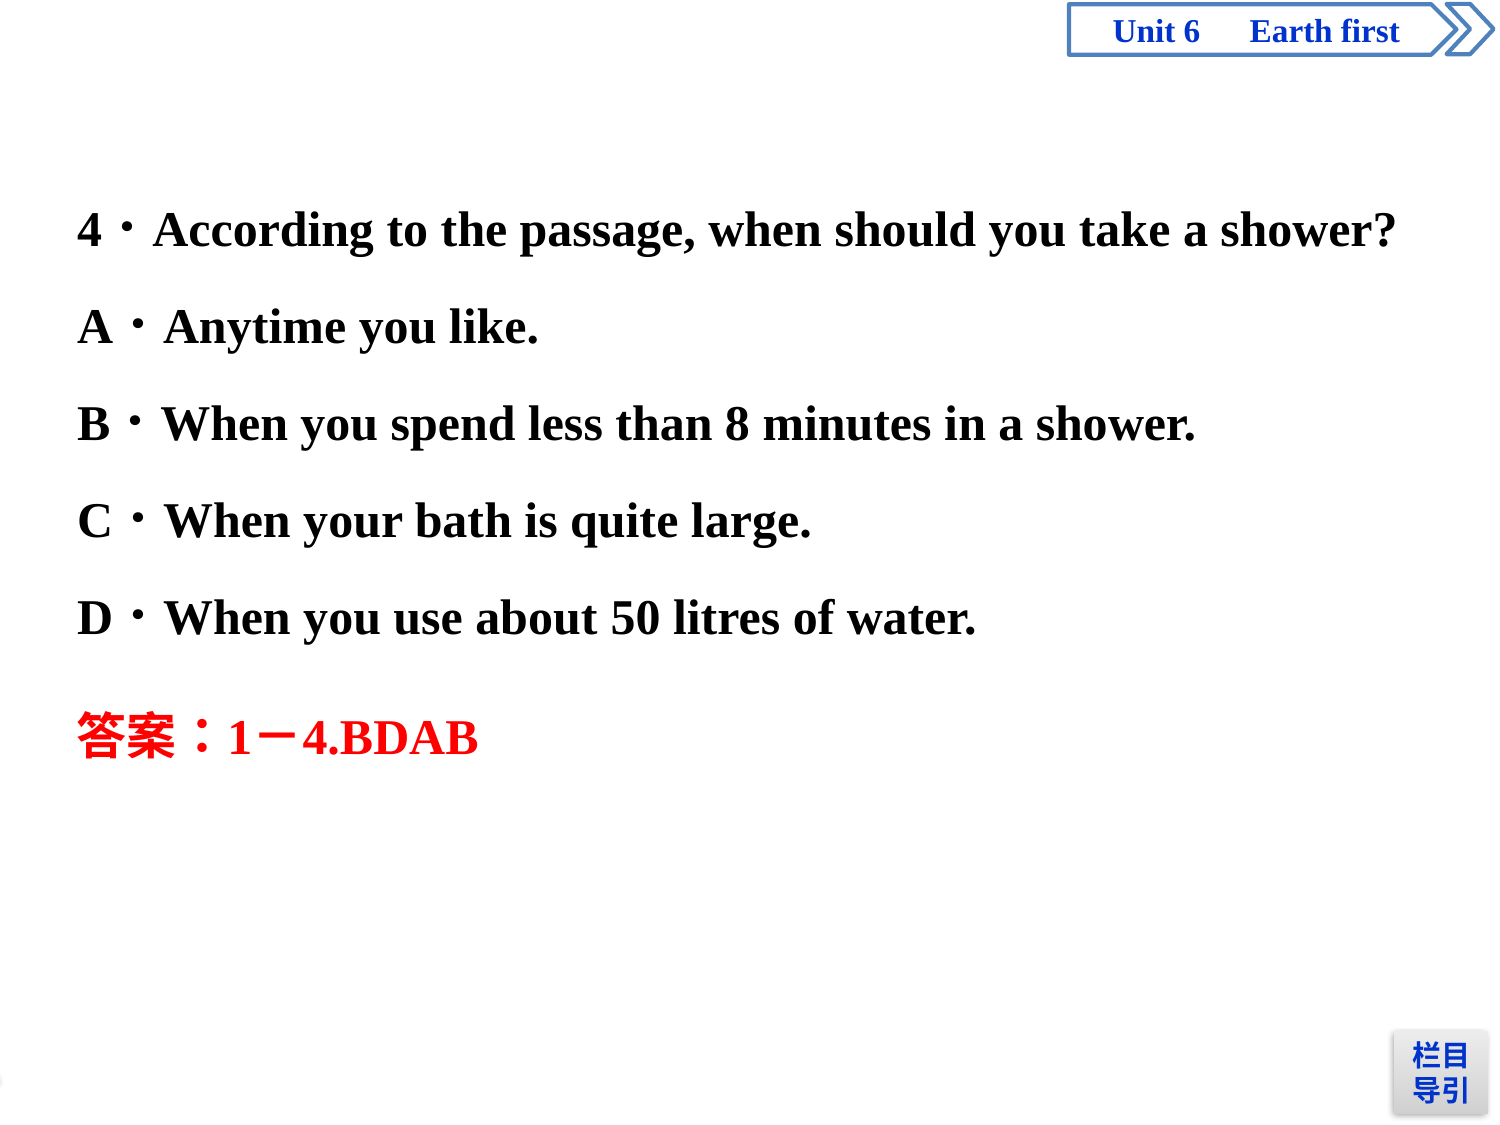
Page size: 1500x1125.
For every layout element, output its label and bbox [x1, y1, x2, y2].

text_box [76, 703, 1438, 867]
text_box [76, 195, 1438, 682]
